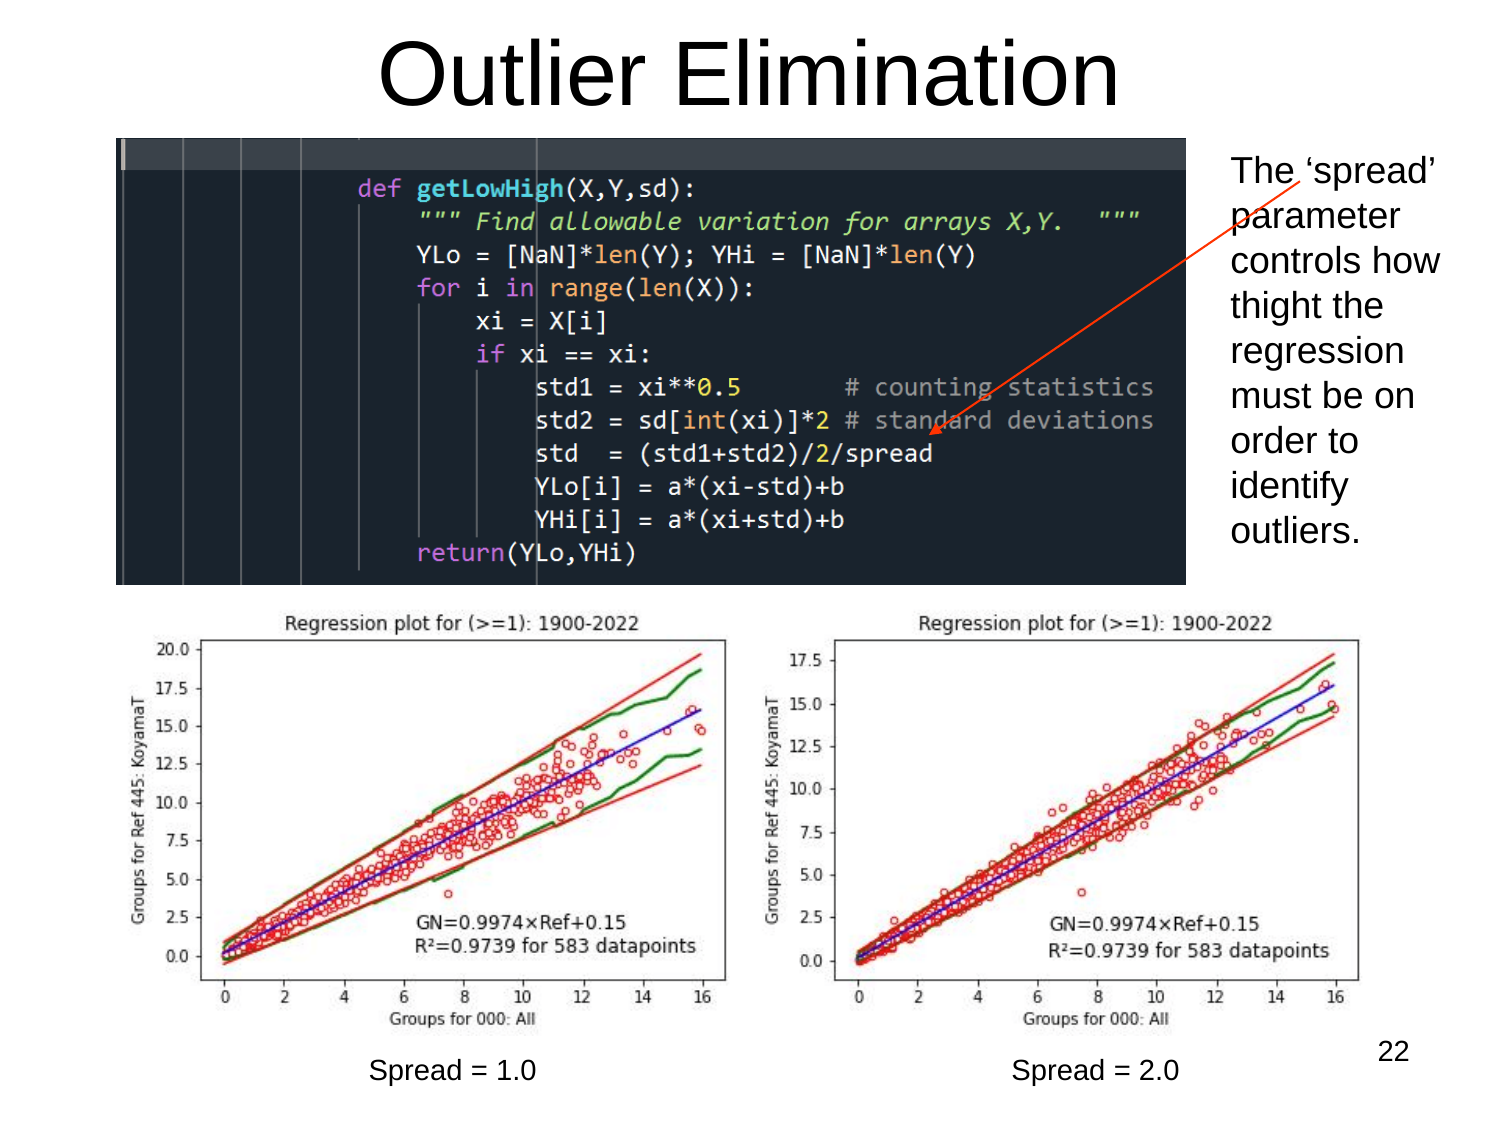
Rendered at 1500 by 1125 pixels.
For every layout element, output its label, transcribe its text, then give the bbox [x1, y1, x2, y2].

text_box Spread = 2.0 [996, 1043, 1232, 1094]
slide_number 22 [1074, 1036, 1425, 1103]
text_box Spread = 1.0 [353, 1043, 589, 1094]
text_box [928, 181, 1300, 436]
text_box The ‘spread’ parameter controls how thight the regression must be on order to identify outliers. [1215, 138, 1457, 558]
picture [116, 138, 1425, 1036]
title Outlier Elimination [75, 22, 1425, 116]
